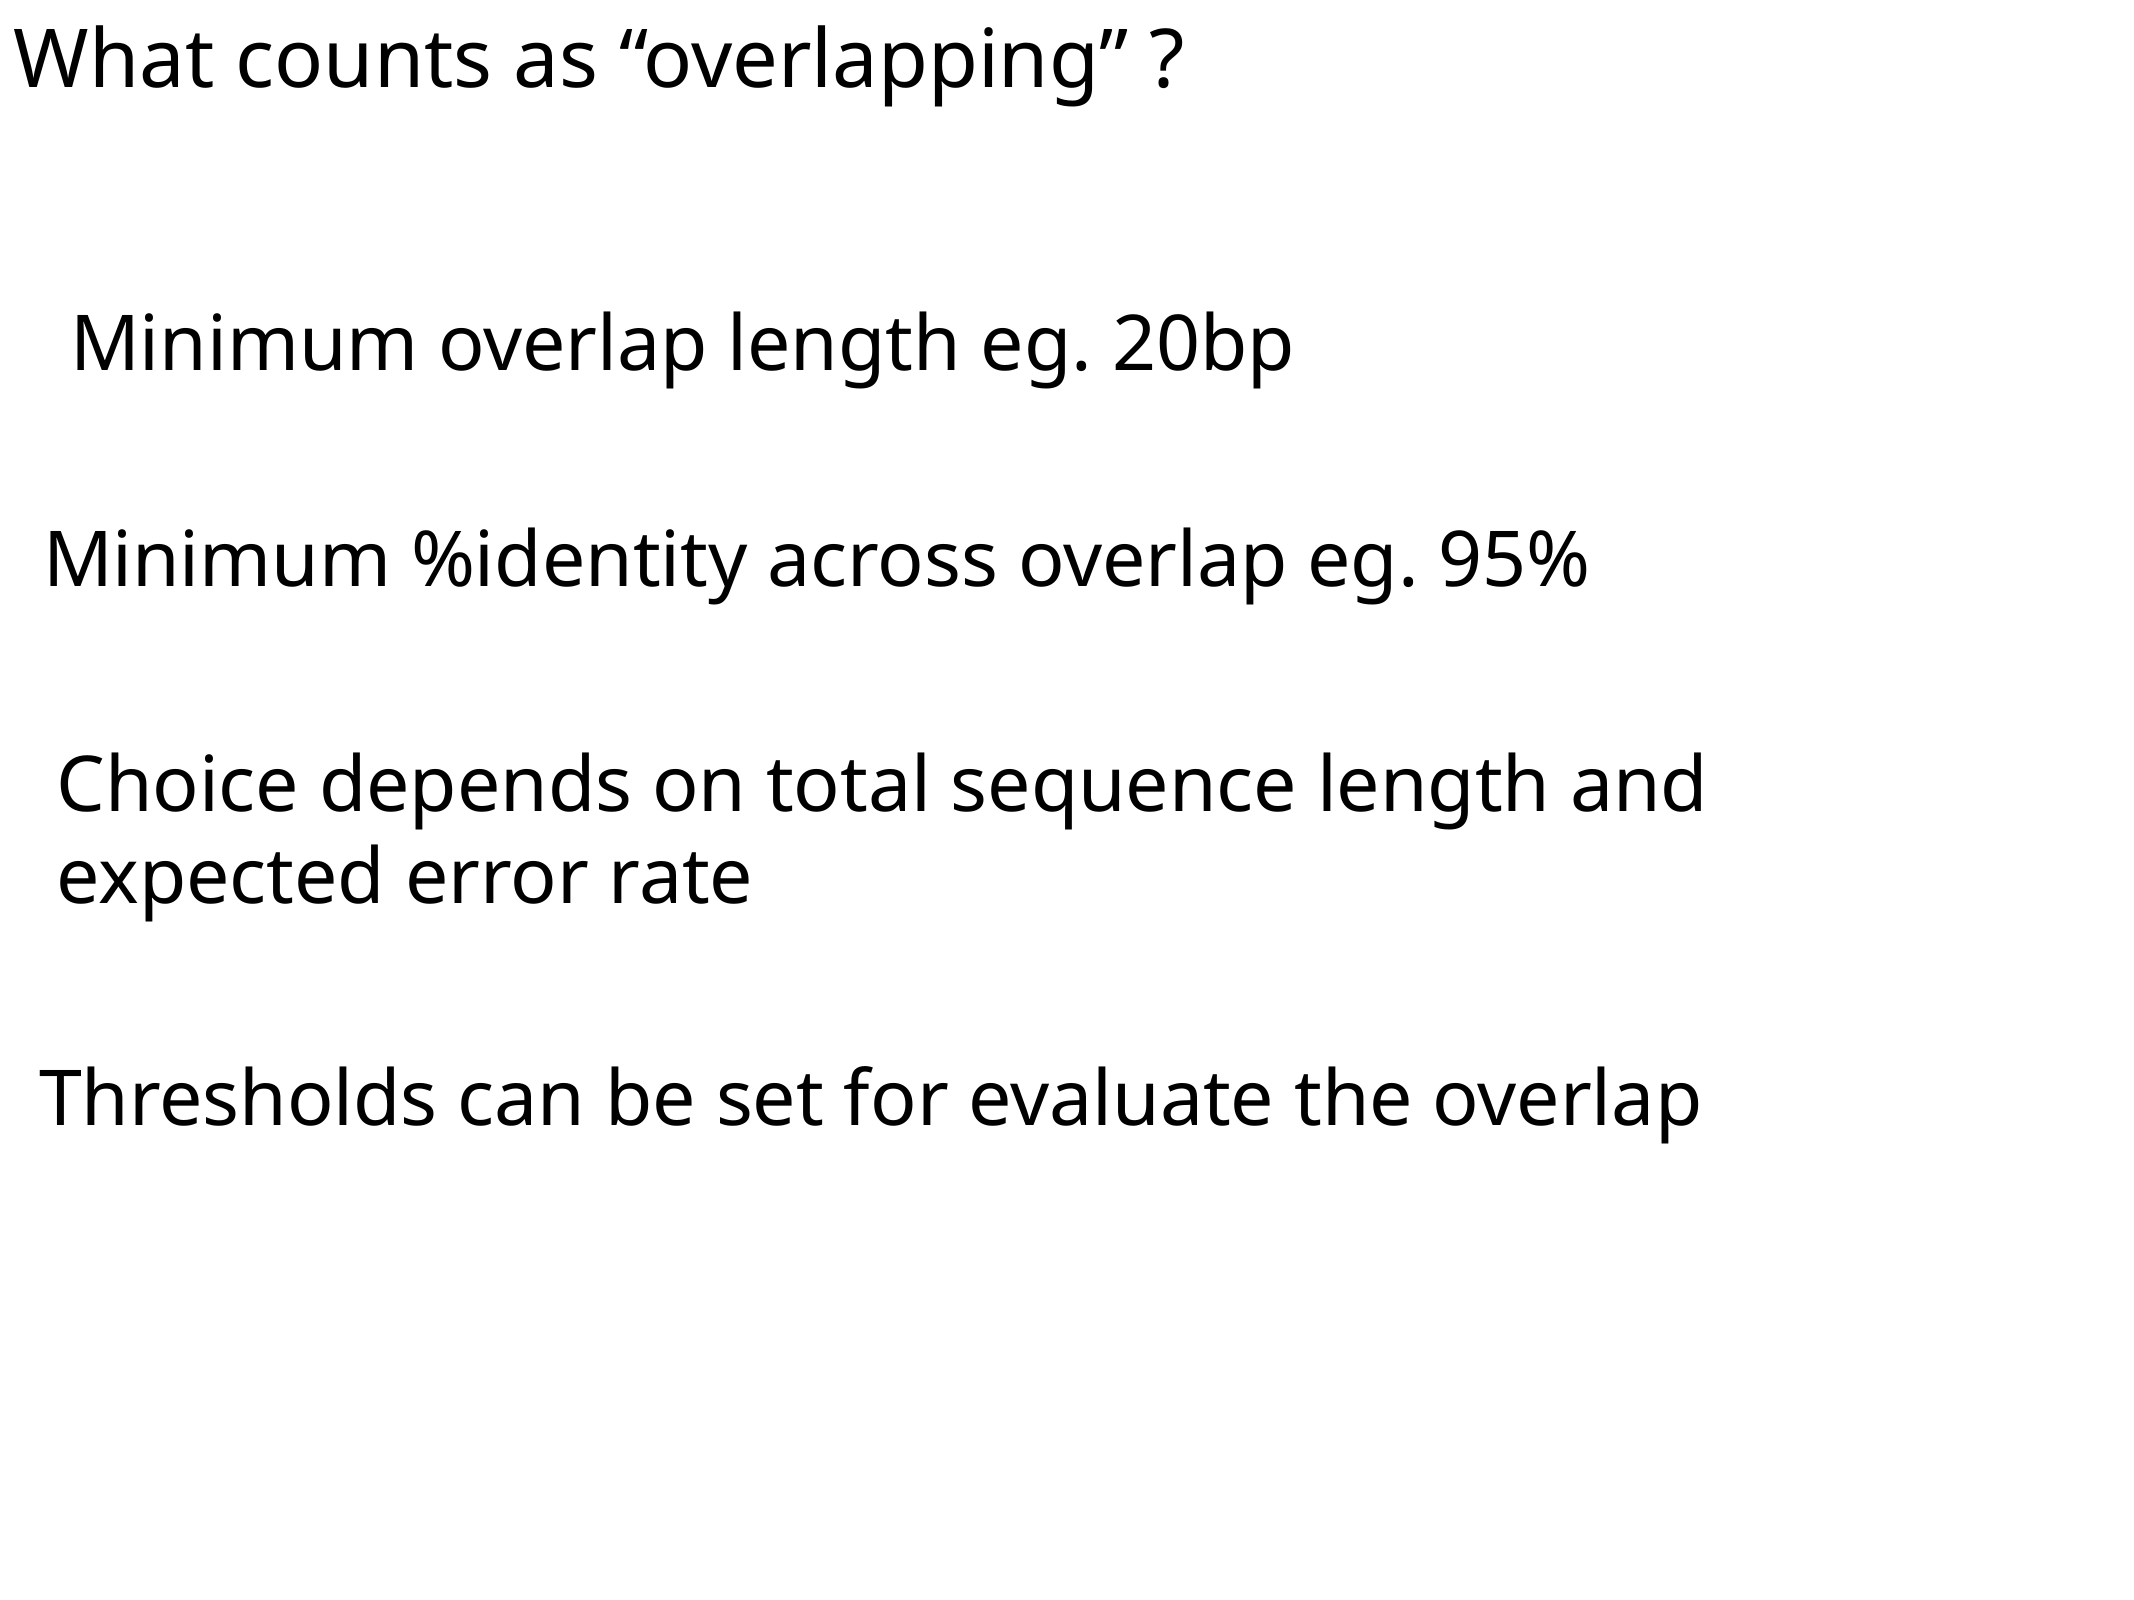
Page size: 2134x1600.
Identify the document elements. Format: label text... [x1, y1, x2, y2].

text_box Choice depends on total sequence length and expected error rate [48, 725, 1983, 928]
text_box Thresholds can be set for evaluate the overlap [30, 1039, 1713, 1149]
text_box Minimum %identity across overlap eg. 95% [34, 500, 1621, 610]
text_box What counts as “overlapping” ? [5, 0, 1194, 112]
text_box Minimum overlap length eg. 20bp [62, 285, 2134, 395]
